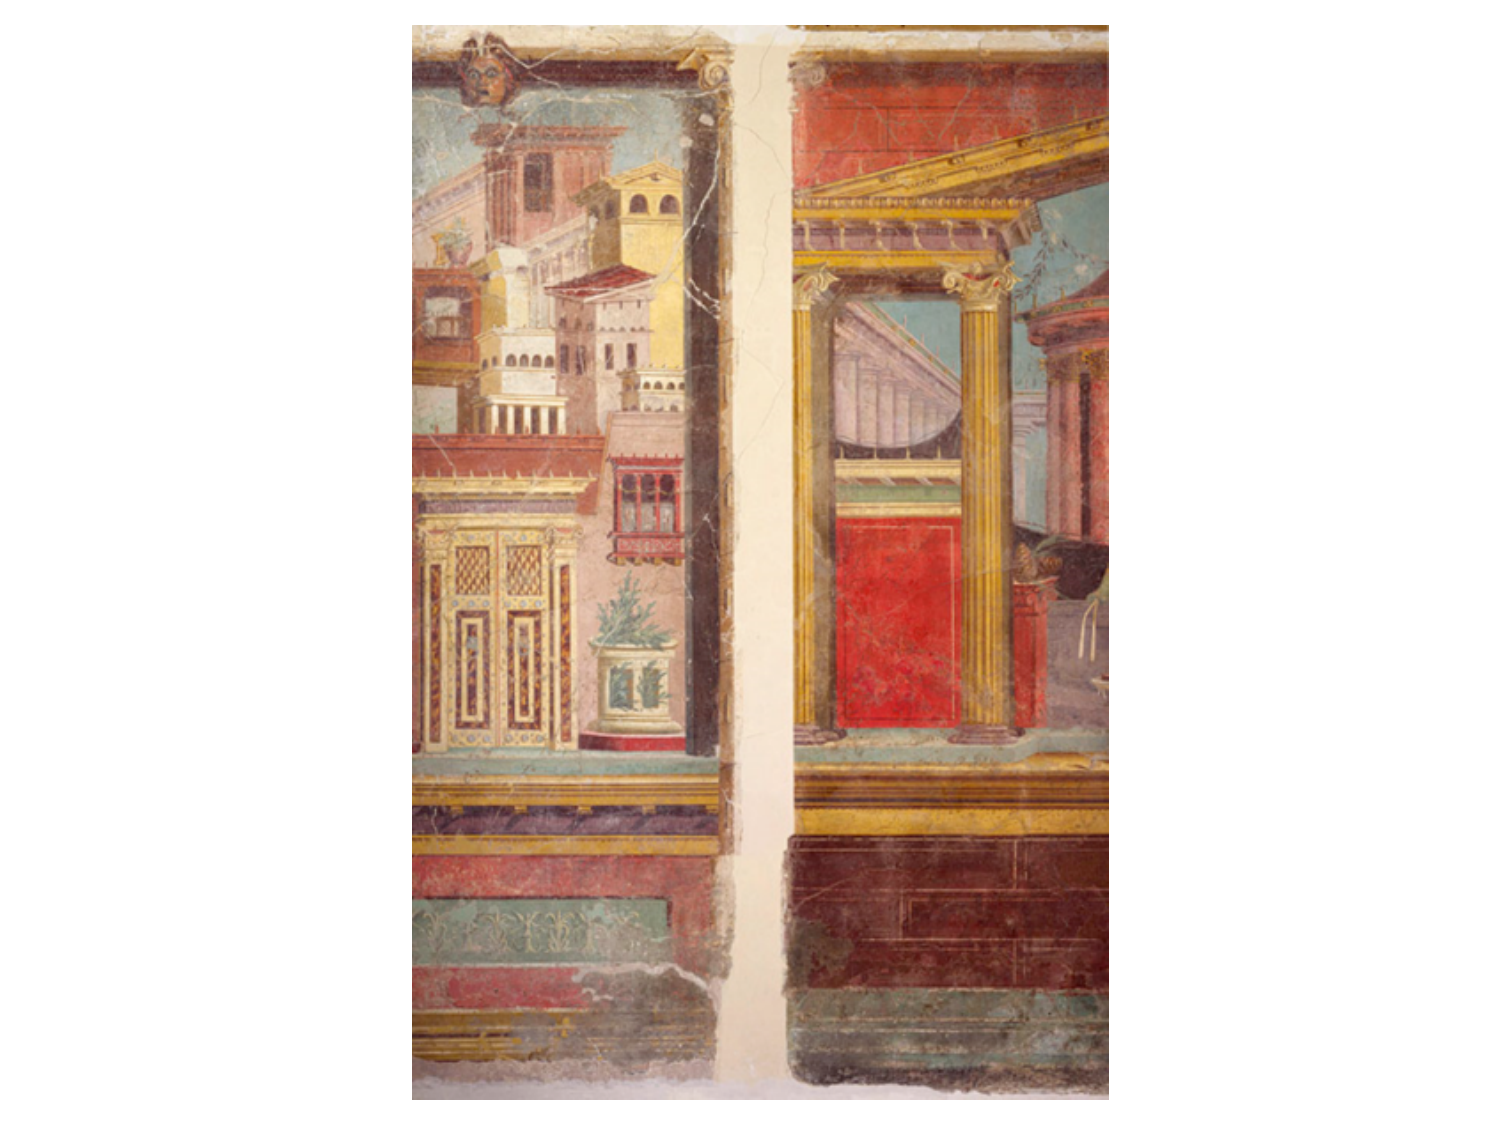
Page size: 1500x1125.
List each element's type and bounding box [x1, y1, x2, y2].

picture [412, 24, 1109, 1101]
